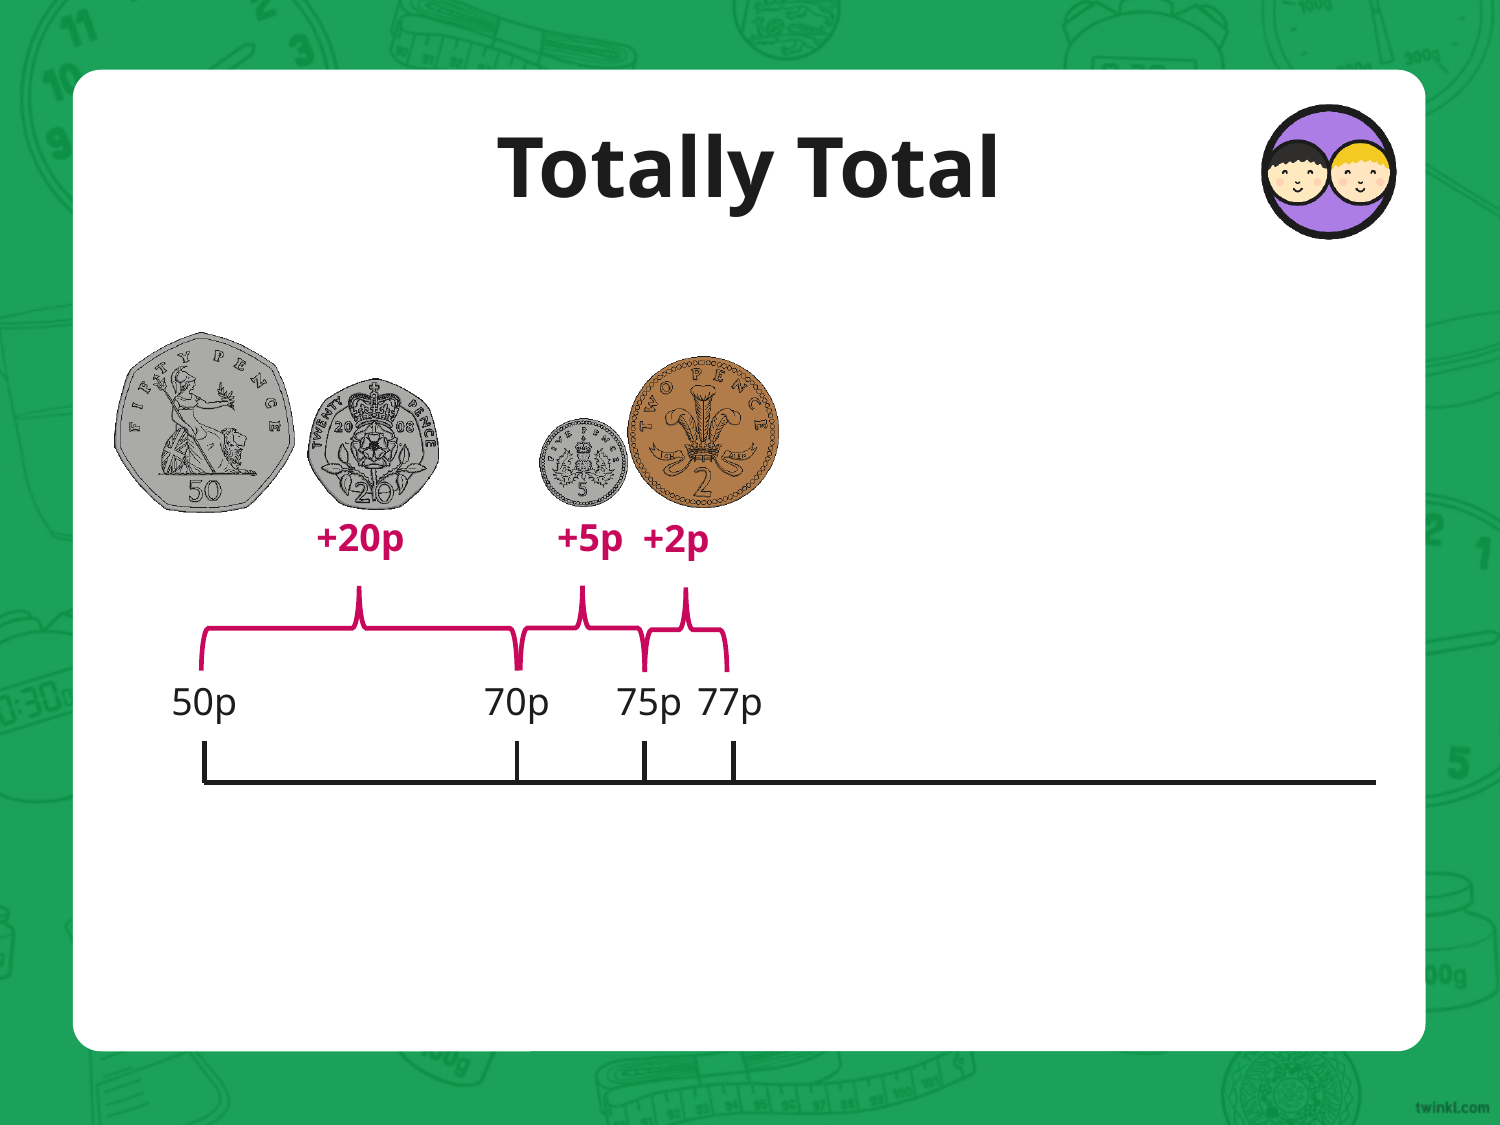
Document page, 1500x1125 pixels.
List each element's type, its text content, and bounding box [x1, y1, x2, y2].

text_box 70p [469, 670, 565, 731]
text_box +20p [301, 506, 420, 567]
text_box [644, 587, 728, 673]
text_box 75p [601, 671, 682, 731]
text_box [200, 585, 518, 671]
text_box [519, 585, 645, 671]
text_box 77p [682, 670, 778, 731]
text_box 50p [156, 670, 253, 731]
text_box Totally Total [496, 114, 1003, 215]
picture [0, 0, 1500, 1125]
text_box +2p [628, 508, 725, 568]
text_box +5p [542, 507, 628, 566]
